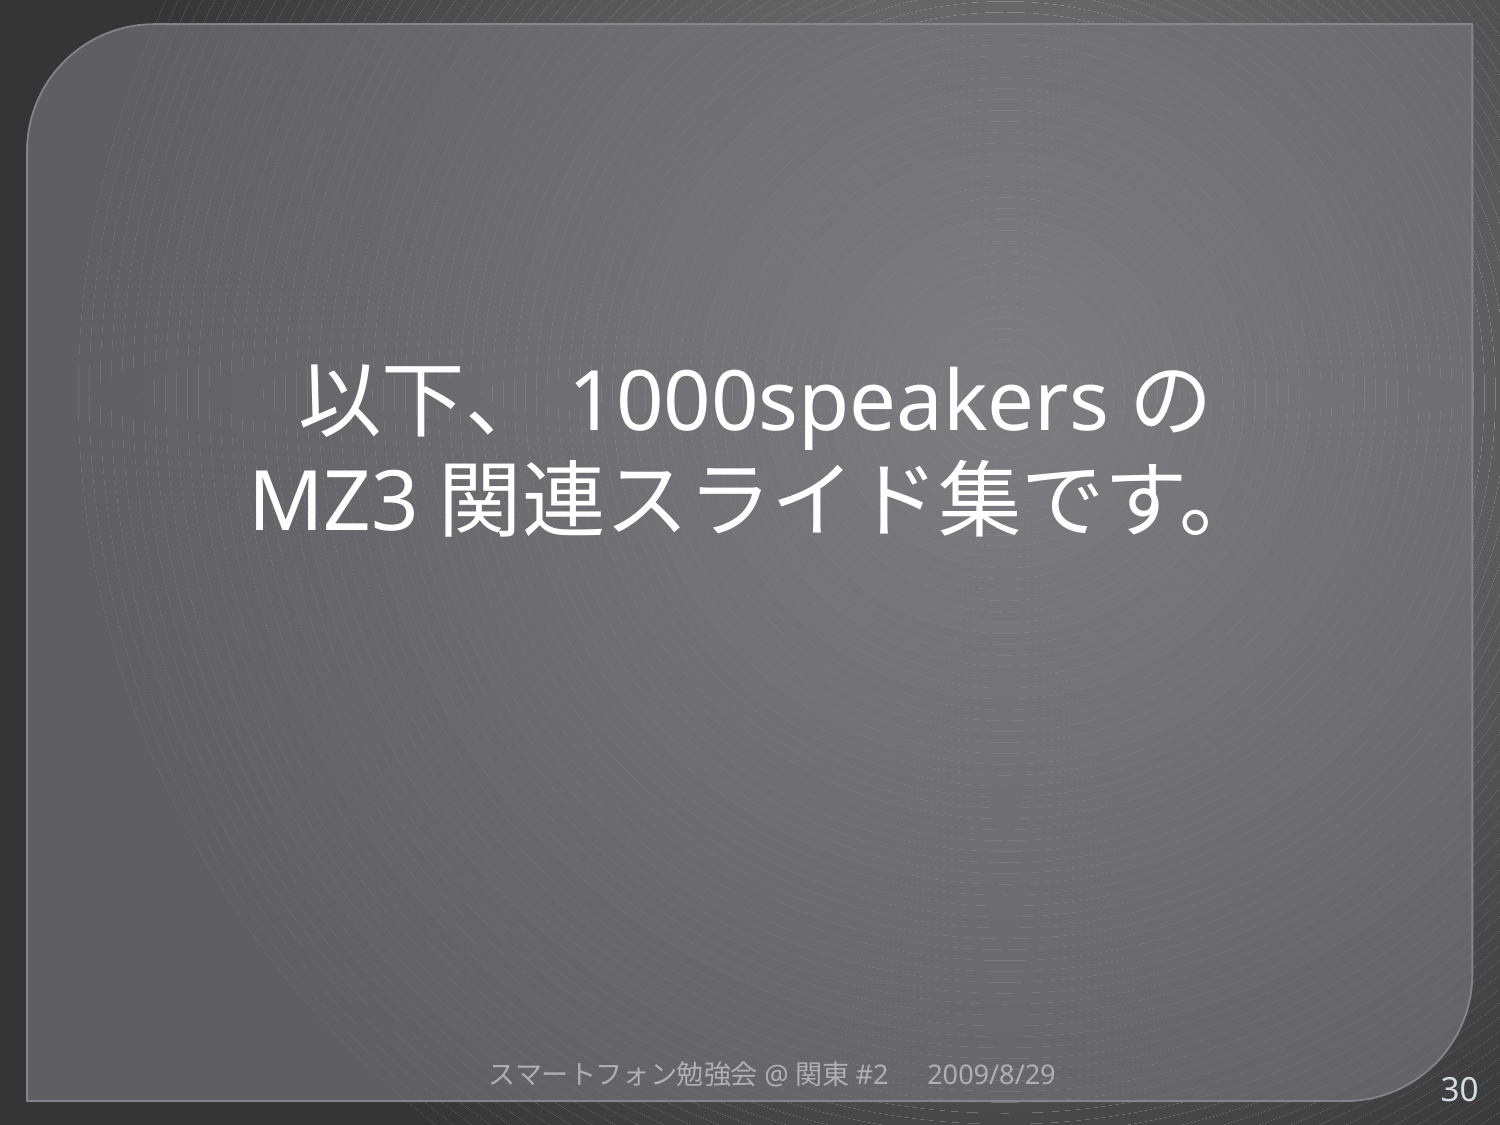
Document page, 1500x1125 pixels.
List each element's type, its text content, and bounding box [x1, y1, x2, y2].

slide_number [912, 1050, 1405, 1095]
footer スマートフォン勉強会@関東#2 [212, 1050, 904, 1095]
text_box 以下、1000speakersの MZ3関連スライド集です。 [140, 339, 1371, 555]
slide_number 30 [1417, 1068, 1494, 1114]
